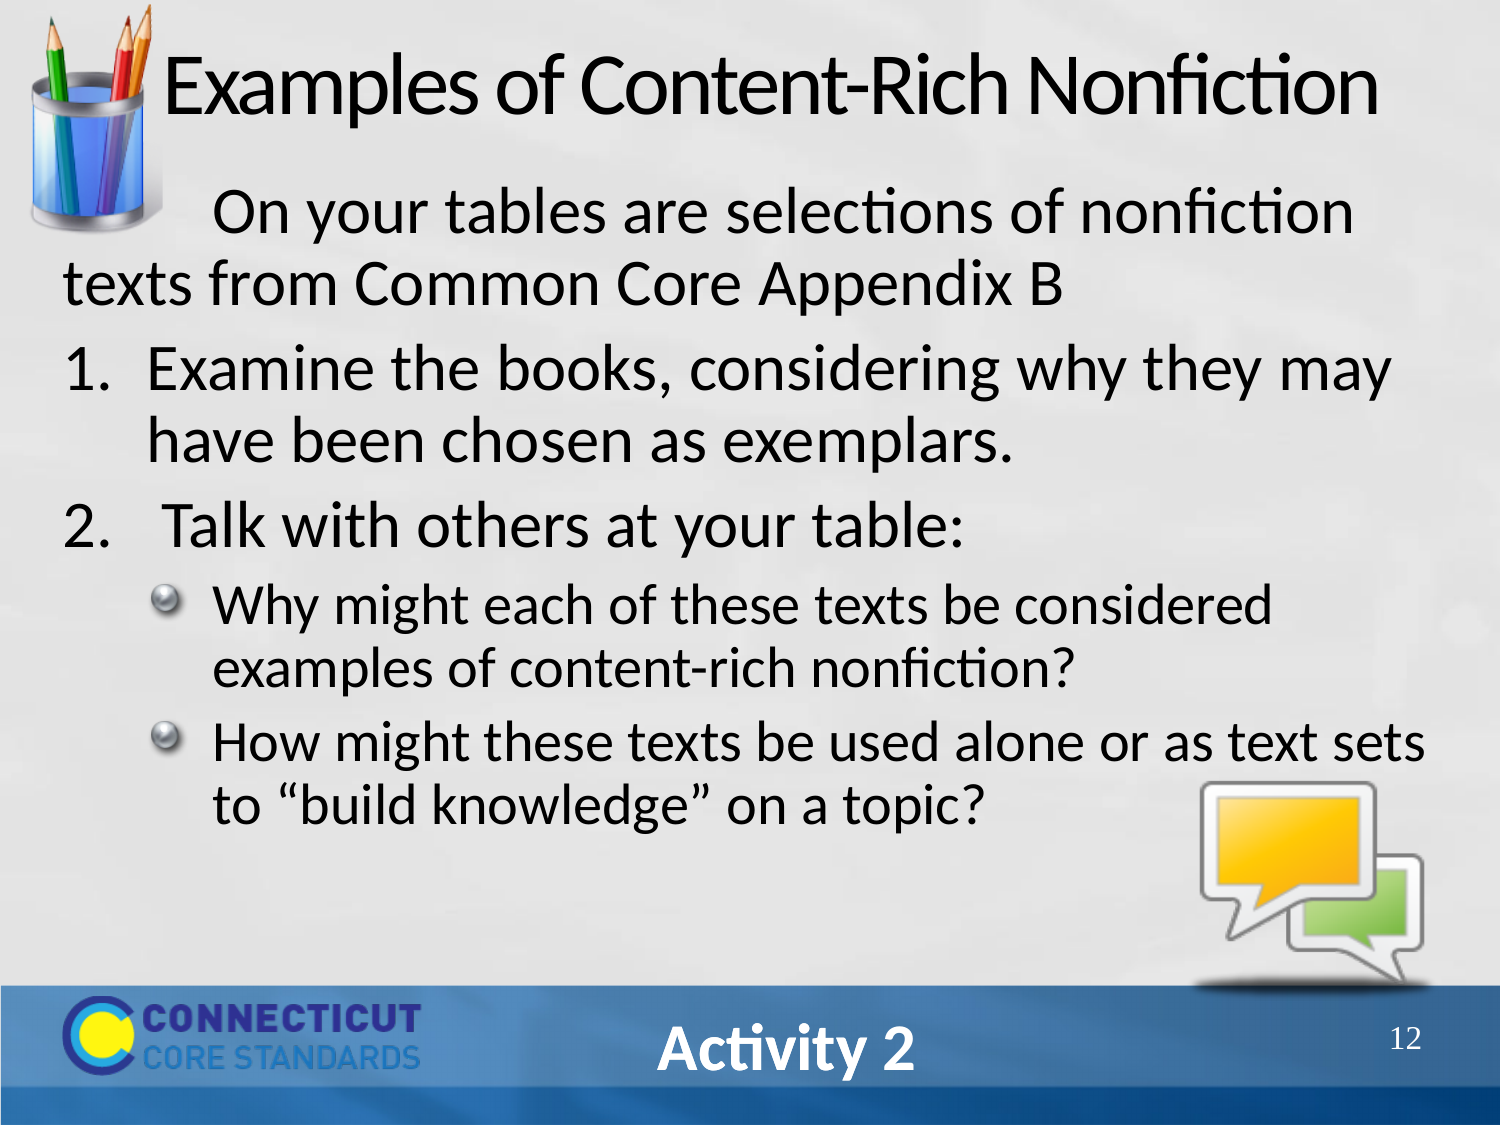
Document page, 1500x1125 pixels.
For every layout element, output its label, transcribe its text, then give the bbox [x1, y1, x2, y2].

list On your tables are selections of nonfiction texts from Common Core Appendix B Examine the books, considering why they may have been chosen as exemplars. Talk with others at your table: Why might each of these texts be considered examples of content-rich nonfiction? How might these texts be used alone or as text sets to “build knowledge” on a topic? [62, 175, 1438, 929]
picture [0, 0, 1500, 1125]
footer [62, 996, 424, 1076]
title Examples of Content-Rich Nonfiction [166, 37, 1438, 175]
slide_number 27 [1075, 996, 1438, 1076]
